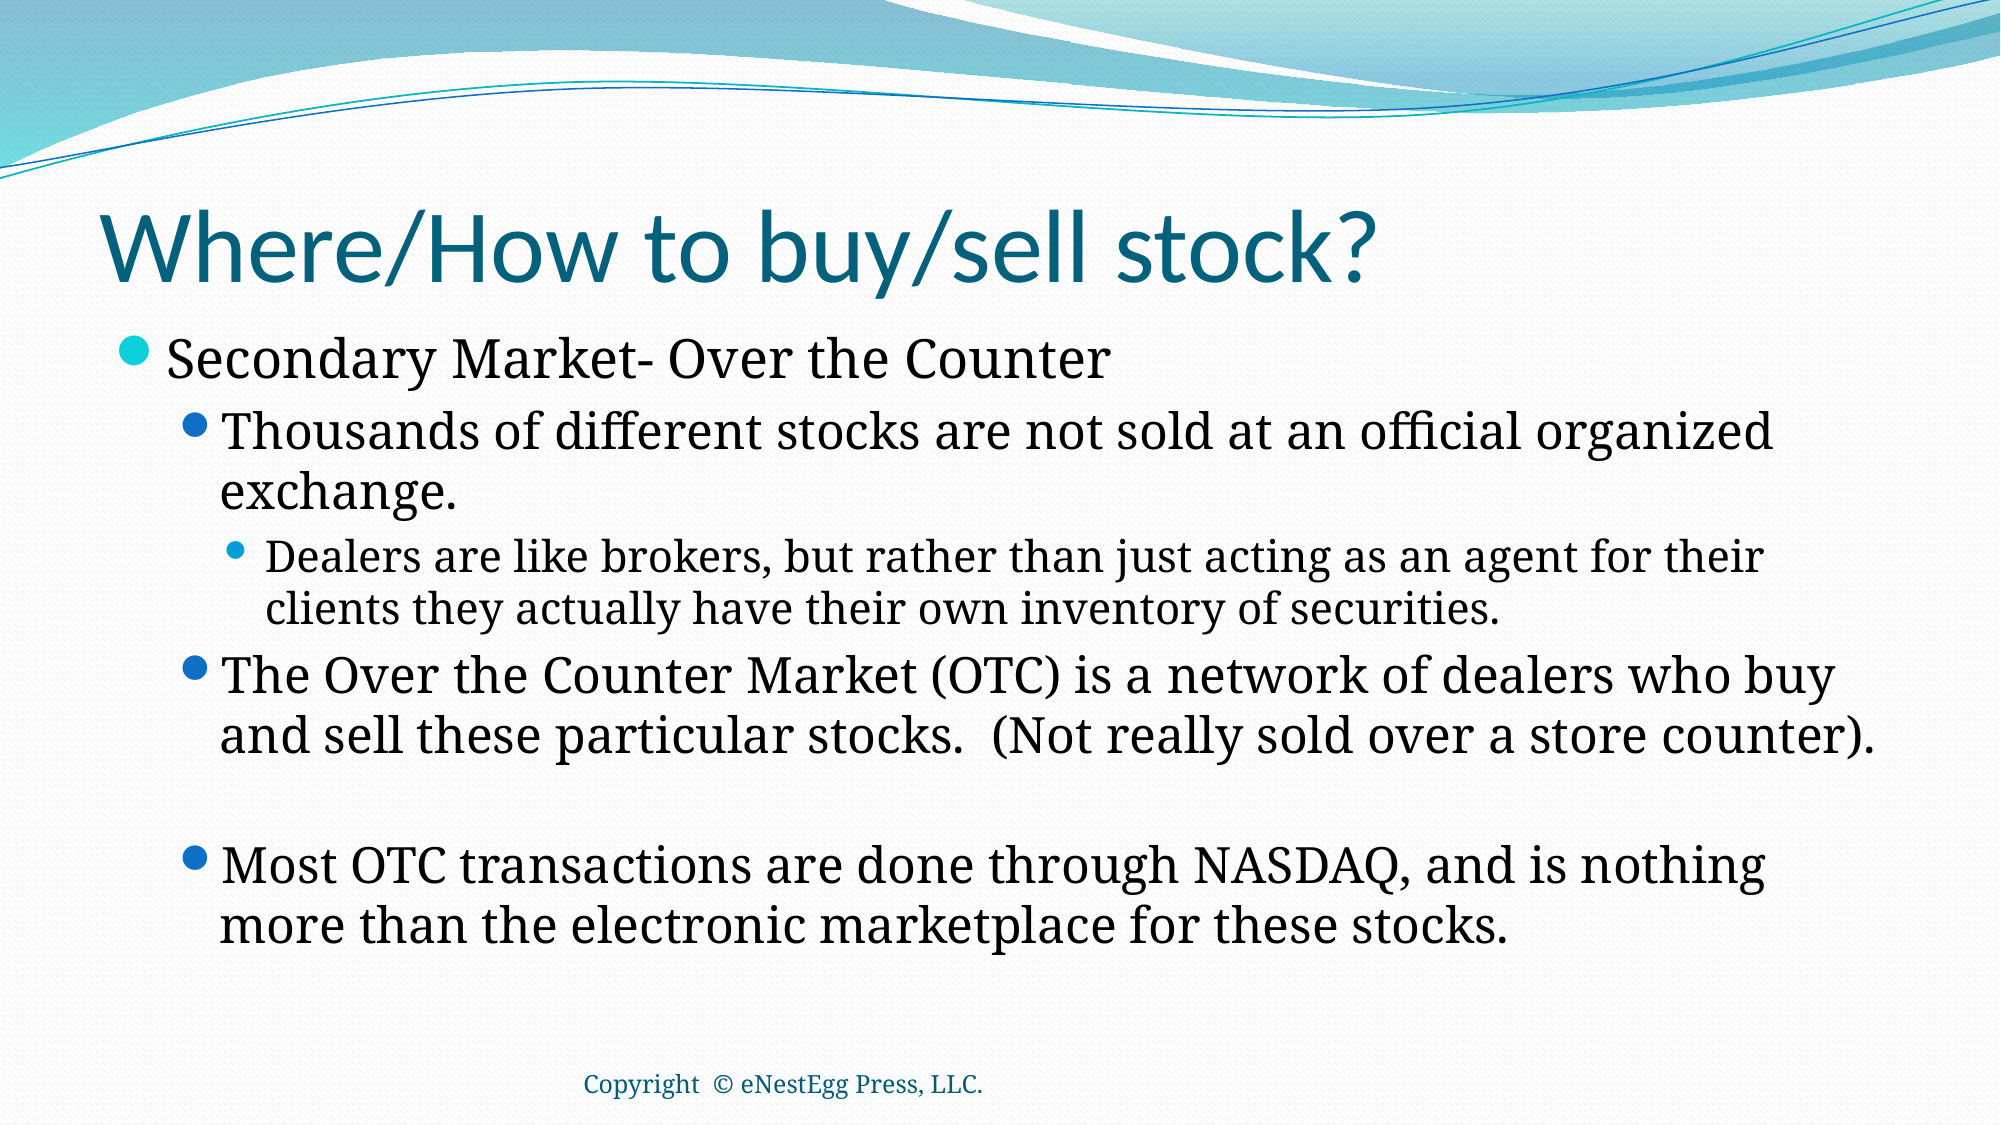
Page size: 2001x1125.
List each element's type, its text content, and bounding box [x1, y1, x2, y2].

title Where/How to buy/sell stock? [99, 115, 1900, 303]
list Secondary Market- Over the Counter Thousands of different stocks are not sold at an official organized exchange. Dealers are like brokers, but rather than just acting as an agent for their clients they actually have their own inventory of securities. The Over the Counter Market (OTC) is a network of dealers who buy and sell these particular stocks. (Not really sold over a store counter). Most OTC transactions are done through NASDAQ, and is nothing more than the electronic marketplace for these stocks. [99, 317, 1900, 1038]
footer Copyright © eNestEgg Press, LLC. [583, 1042, 1317, 1103]
